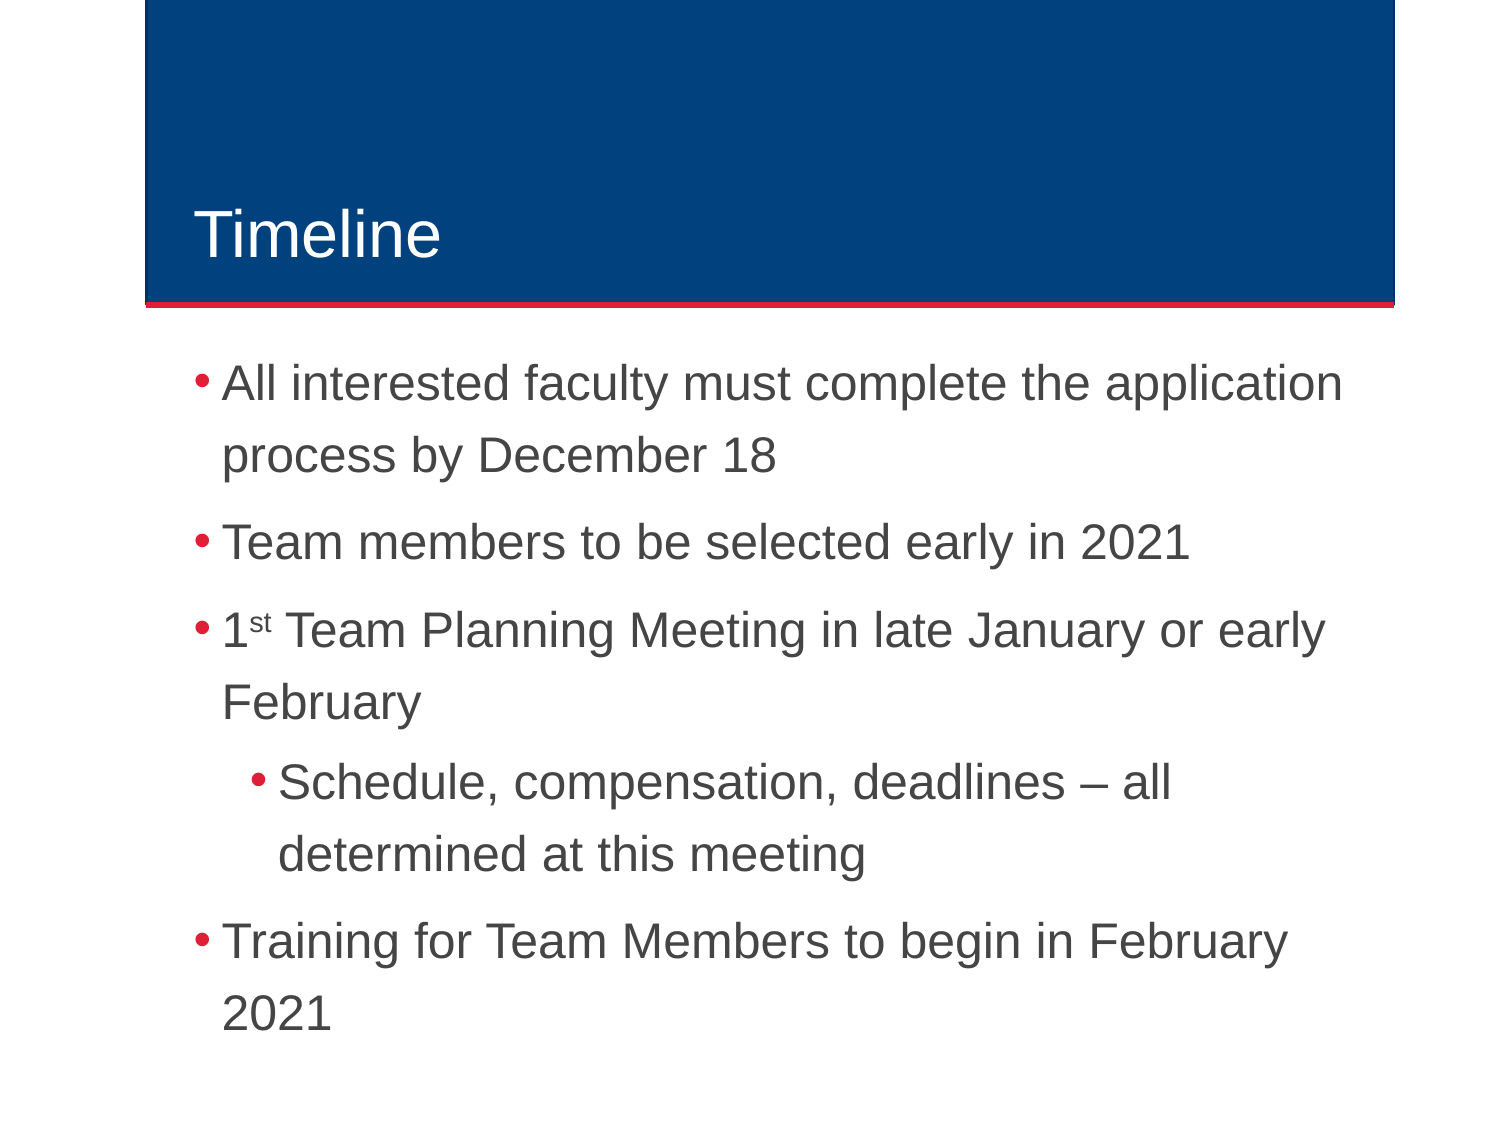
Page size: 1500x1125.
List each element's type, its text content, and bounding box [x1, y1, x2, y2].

title Timeline [178, 132, 1361, 280]
list All interested faculty must complete the application process by December 18 Team members to be selected early in 2021 1st Team Planning Meeting in late January or early February Schedule, compensation, deadlines – all determined at this meeting Training for Team Members to begin in February 2021 [178, 330, 1361, 994]
